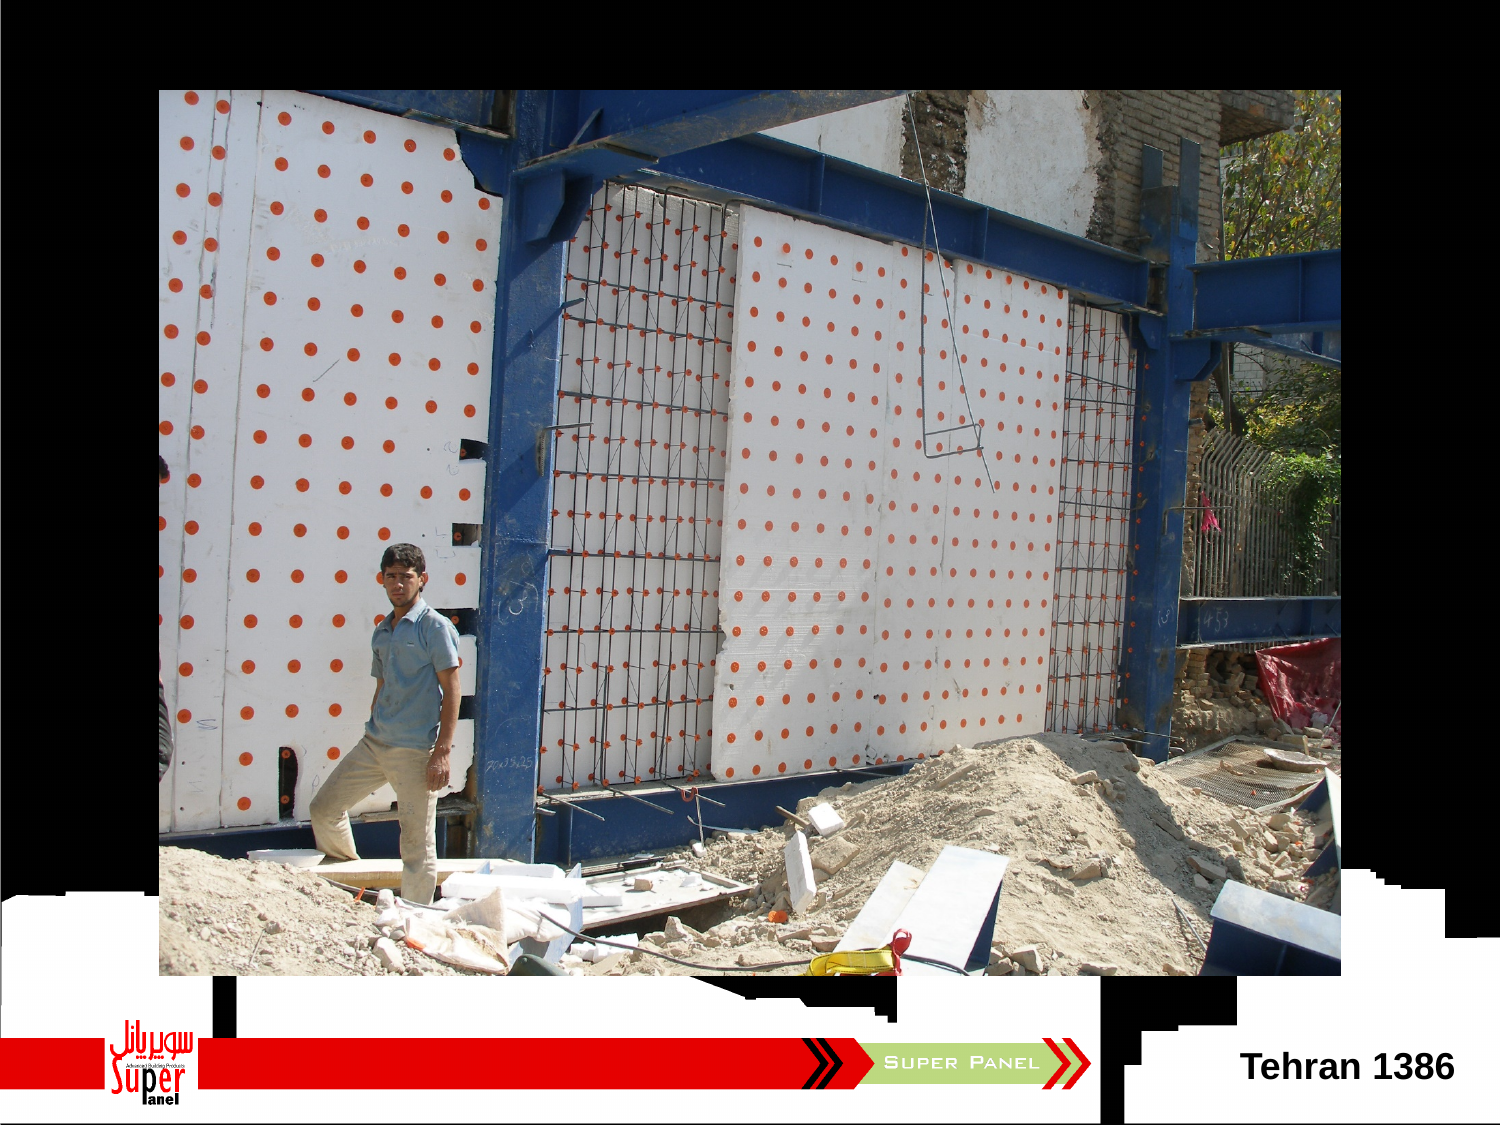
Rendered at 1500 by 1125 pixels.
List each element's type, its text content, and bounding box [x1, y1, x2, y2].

text_box Tehran 1386 [1210, 1034, 1471, 1095]
picture [0, 0, 1500, 1125]
